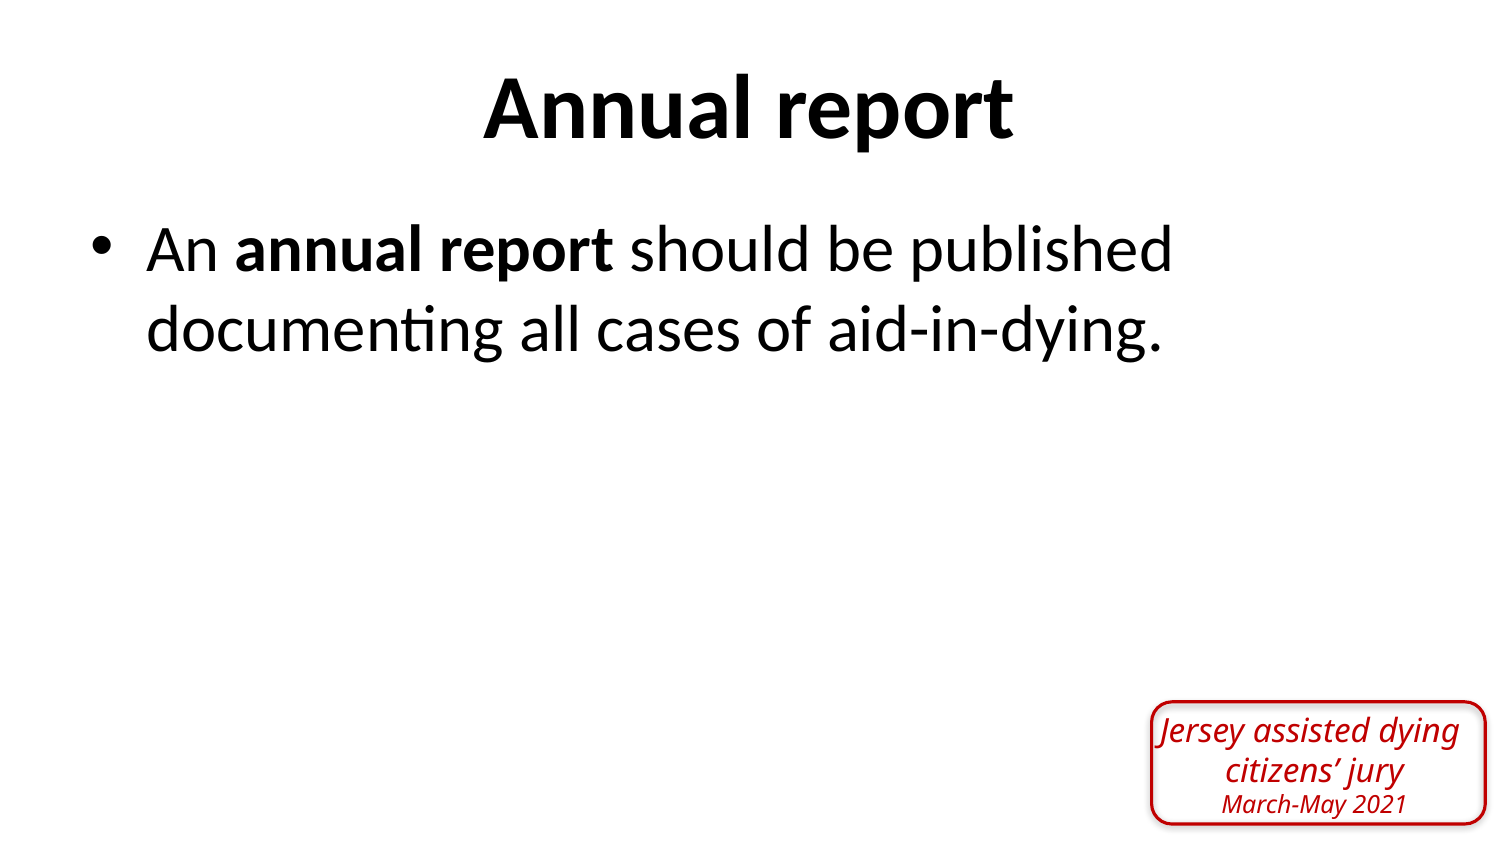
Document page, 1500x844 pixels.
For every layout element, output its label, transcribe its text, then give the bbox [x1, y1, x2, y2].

text_box Annual report [74, 31, 1425, 172]
list An annual report should be published documenting all cases of aid-in-dying. [75, 196, 1425, 754]
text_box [1115, 701, 1500, 825]
